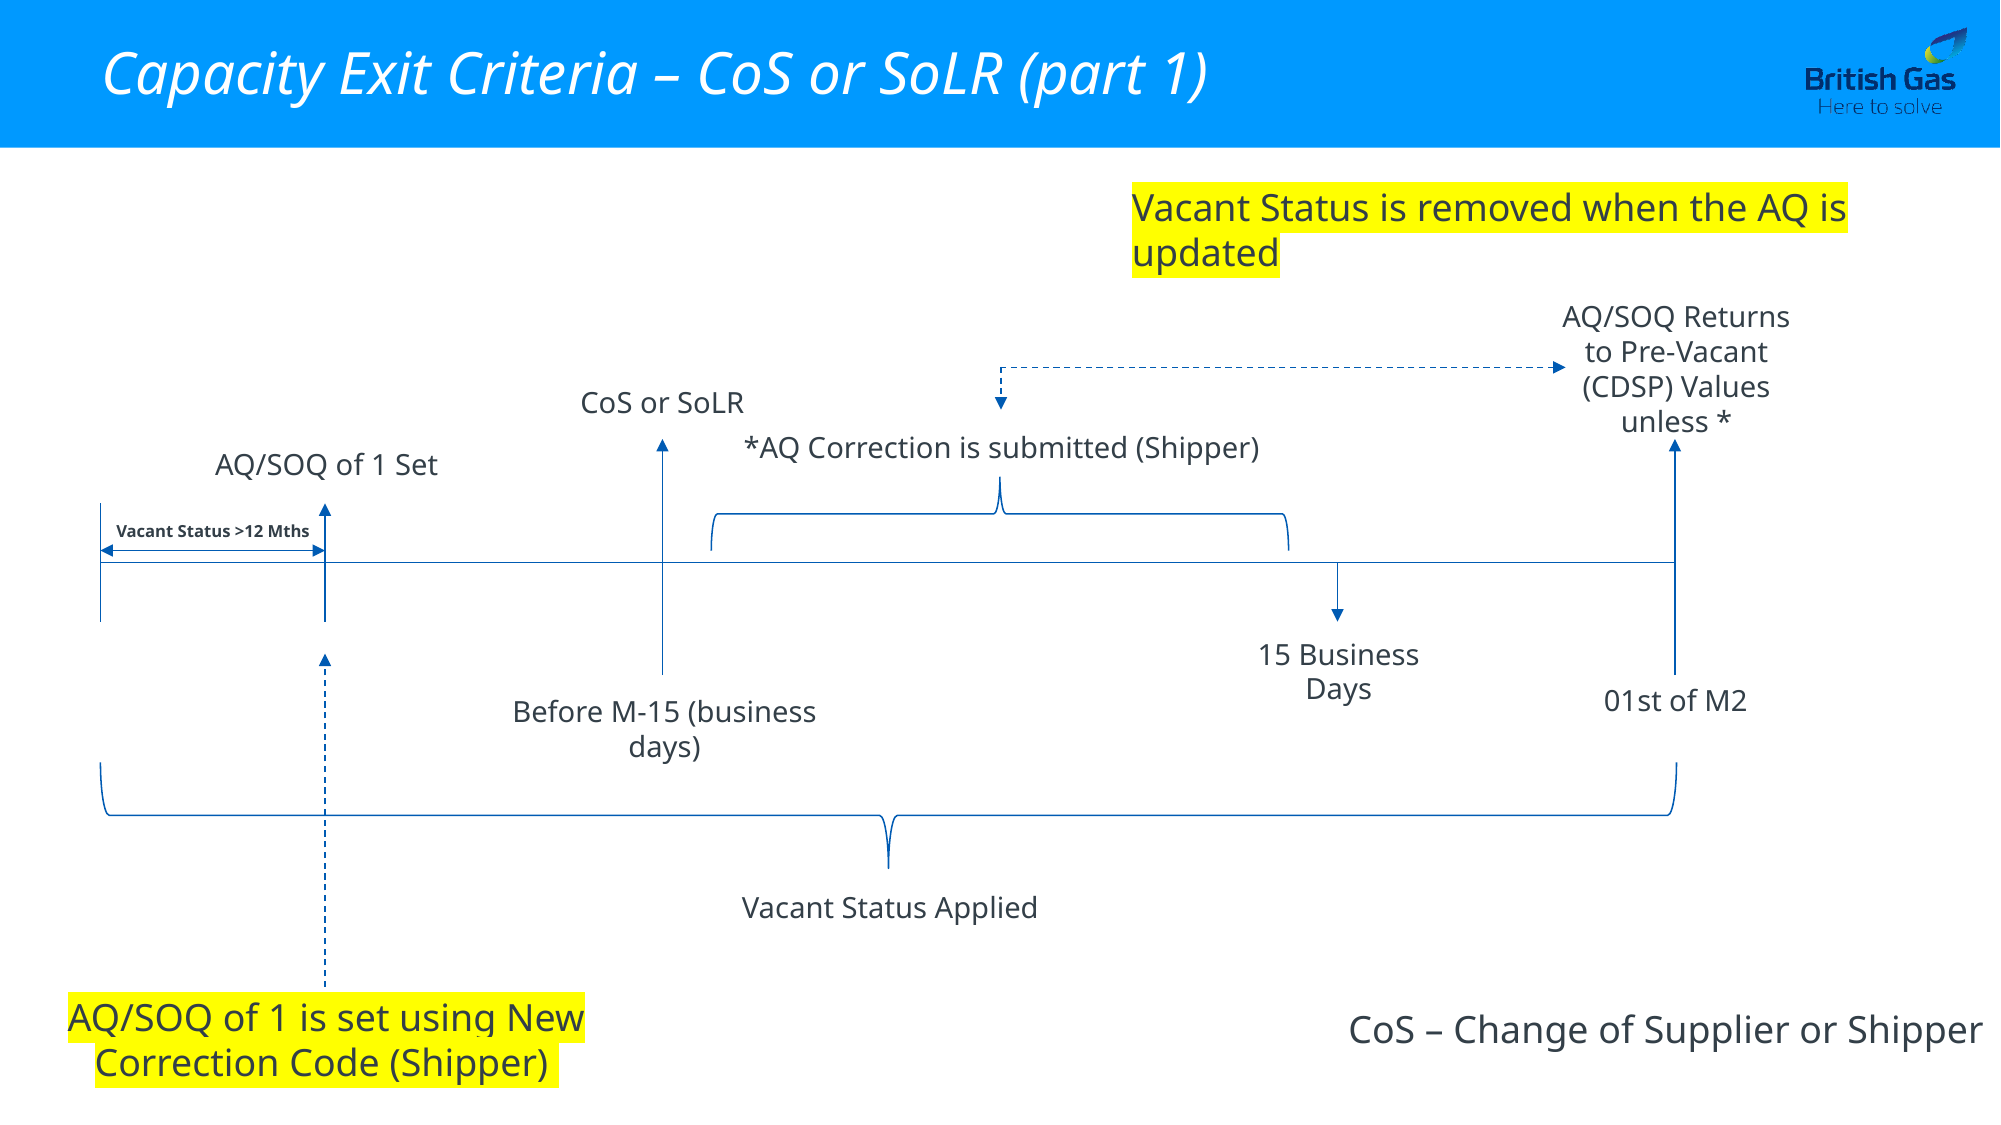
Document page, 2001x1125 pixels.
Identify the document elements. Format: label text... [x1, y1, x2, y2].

text_box Vacant Status Applied [671, 882, 1110, 933]
text_box CoS or SoLR [550, 377, 775, 427]
text_box Vacant Status is removed when the AQ is updated [1117, 176, 2000, 282]
text_box AQ/SOQ of 1 is set using New Correction Code (Shipper) [45, 986, 609, 1092]
text_box Vacant Status >12 Mths [105, 513, 320, 549]
text_box 15 Business Days [1209, 628, 1469, 713]
text_box [710, 476, 1290, 551]
text_box AQ/SOQ of 1 Set [196, 439, 457, 489]
text_box Before M-15 (business days) [463, 686, 866, 762]
text_box 01st of M2 [1535, 675, 1816, 725]
picture [1806, 27, 1967, 114]
text_box [329, 762, 1678, 870]
text_box CoS – Change of Supplier or Shipper [1333, 998, 2000, 1059]
text_box *AQ Correction is submitted (Shipper) [718, 421, 1285, 472]
text_box AQ/SOQ Returns to Pre-Vacant (CDSP) Values unless * [1546, 291, 1807, 446]
text_box [99, 762, 320, 817]
title Capacity Exit Criteria – CoS or SoLR (part 1) [86, 16, 1773, 126]
